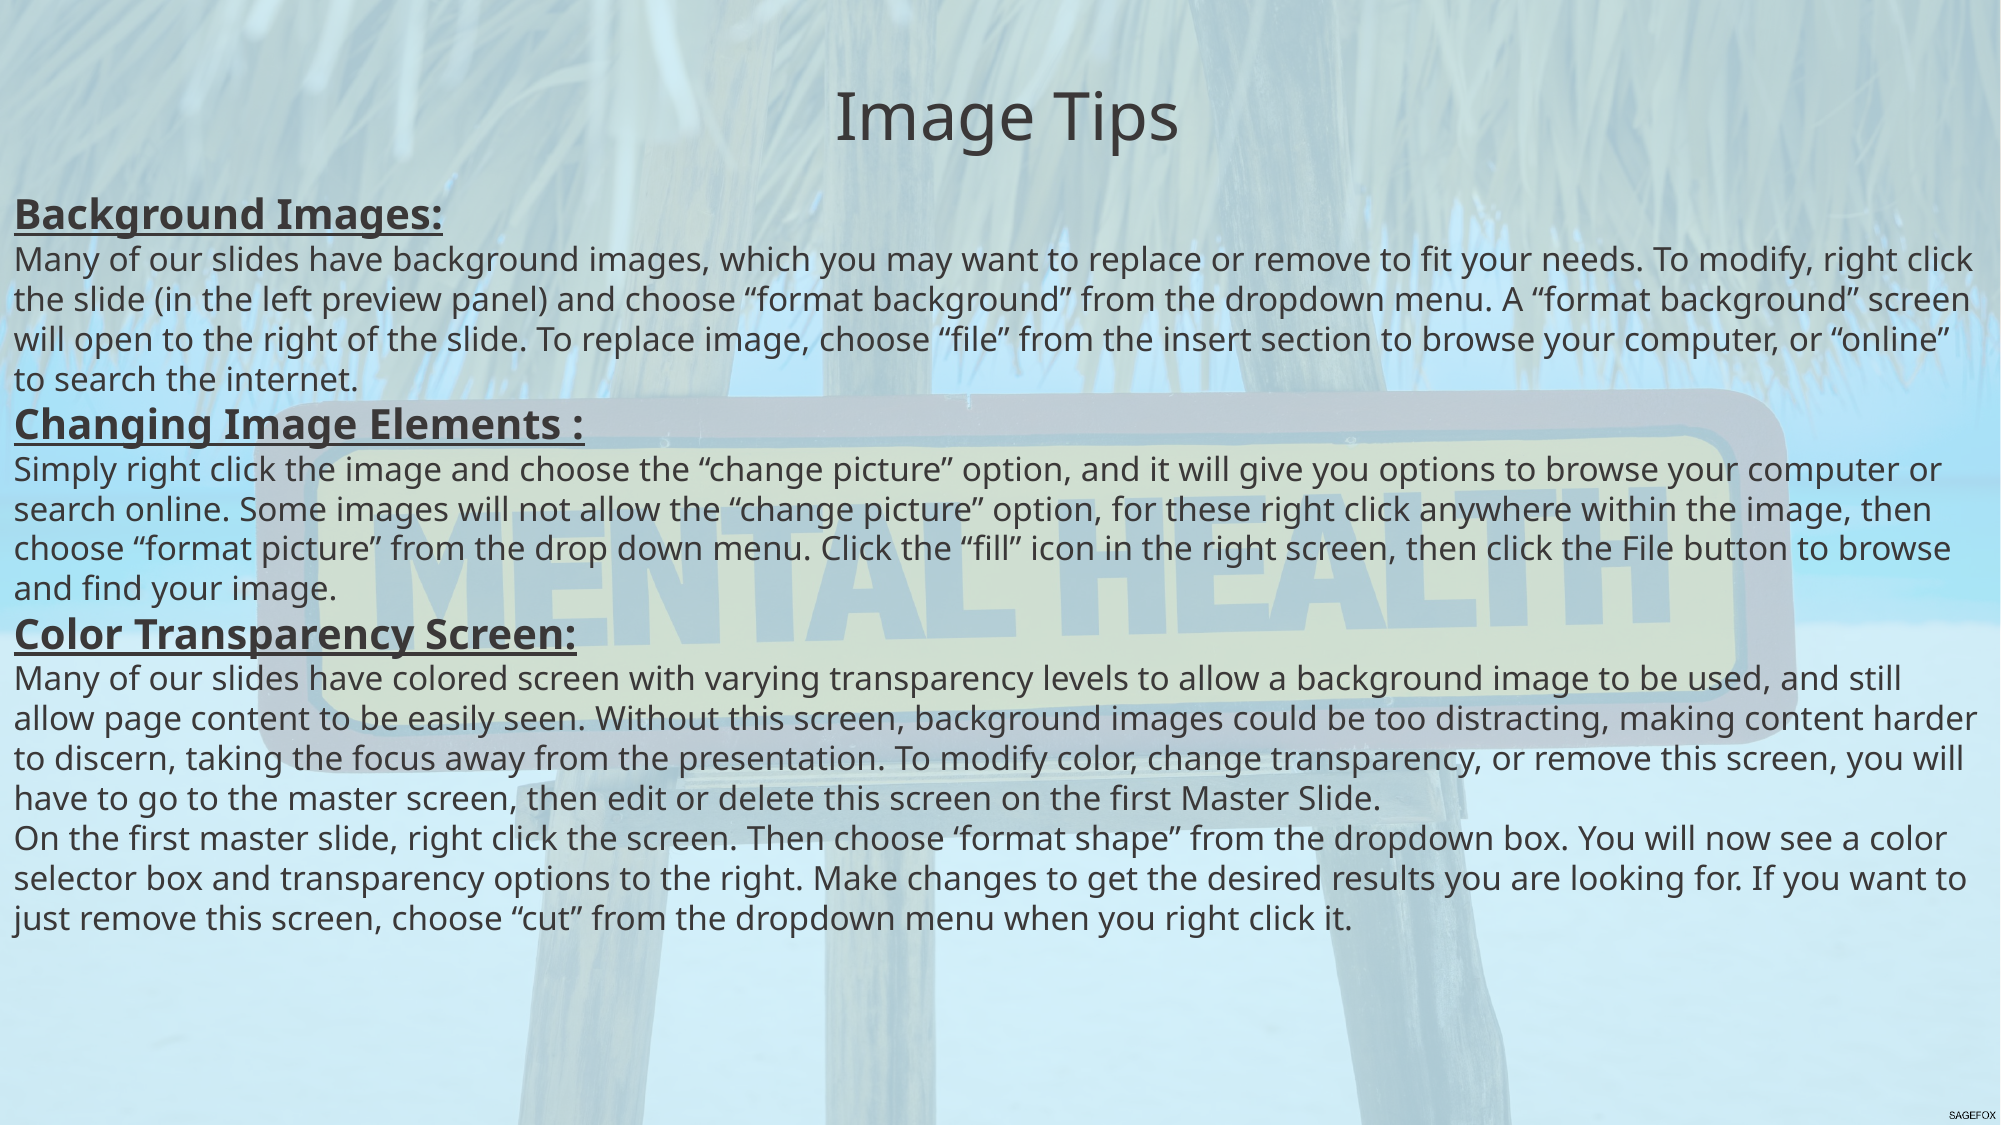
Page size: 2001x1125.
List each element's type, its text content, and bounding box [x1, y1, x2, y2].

title Image Tips [597, 59, 1420, 177]
text_box Background Images: Many of our slides have background images, which you may want to replace or remove to fit your needs. To modify, right click the slide (in the left preview panel) and choose “format background” from the dropdown menu. A “format background” screen will open to the right of the slide. To replace image, choose “file” from the insert section to browse your computer, or “online” to search the internet. Changing Image Elements : Simply right click the image and choose the “change picture” option, and it will give you options to browse your computer or search online. Some images will not allow the “change picture” option, for these right click anywhere within the image, then choose “format picture” from the drop down menu. Click the “fill” icon in the right screen, then click the File button to browse and find your image. Color Transparency Screen: Many of our slides have colored screen with varying transparency levels to allow a background image to be used, and still allow page content to be easily seen. Without this screen, background images could be too distracting, making content harder to discern, taking the focus away from the presentation. To modify color, change transparency, or remove this screen, you will have to go to the master screen, then edit or delete this screen on the first Master Slide. On the first master slide, right click the screen. Then choose ‘format shape” from the dropdown box. You will now see a color selector box and transparency options to the right. Make changes to get the desired results you are looking for. If you want to just remove this screen, choose “cut” from the dropdown menu when you right click it. [0, 0, 2000, 1125]
